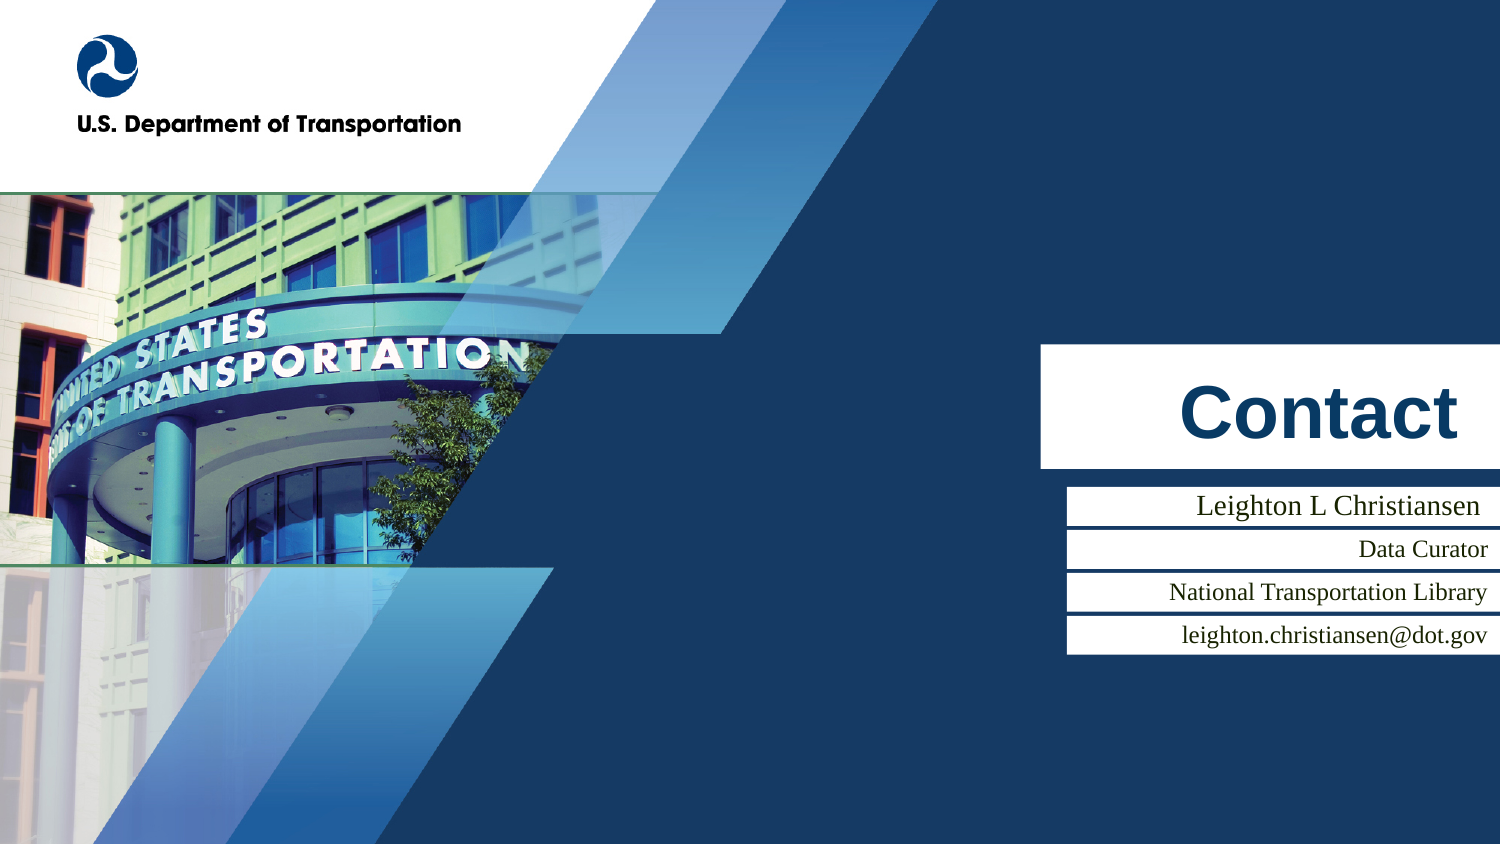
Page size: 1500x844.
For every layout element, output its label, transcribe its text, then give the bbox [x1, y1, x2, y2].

picture [0, 0, 1500, 844]
title Contact [1040, 344, 1500, 469]
list Leighton L Christiansen [1066, 486, 1500, 526]
list leighton.christiansen@dot.gov [1066, 615, 1500, 655]
list Data Curator [1066, 529, 1500, 569]
list National Transportation Library [1066, 572, 1500, 612]
